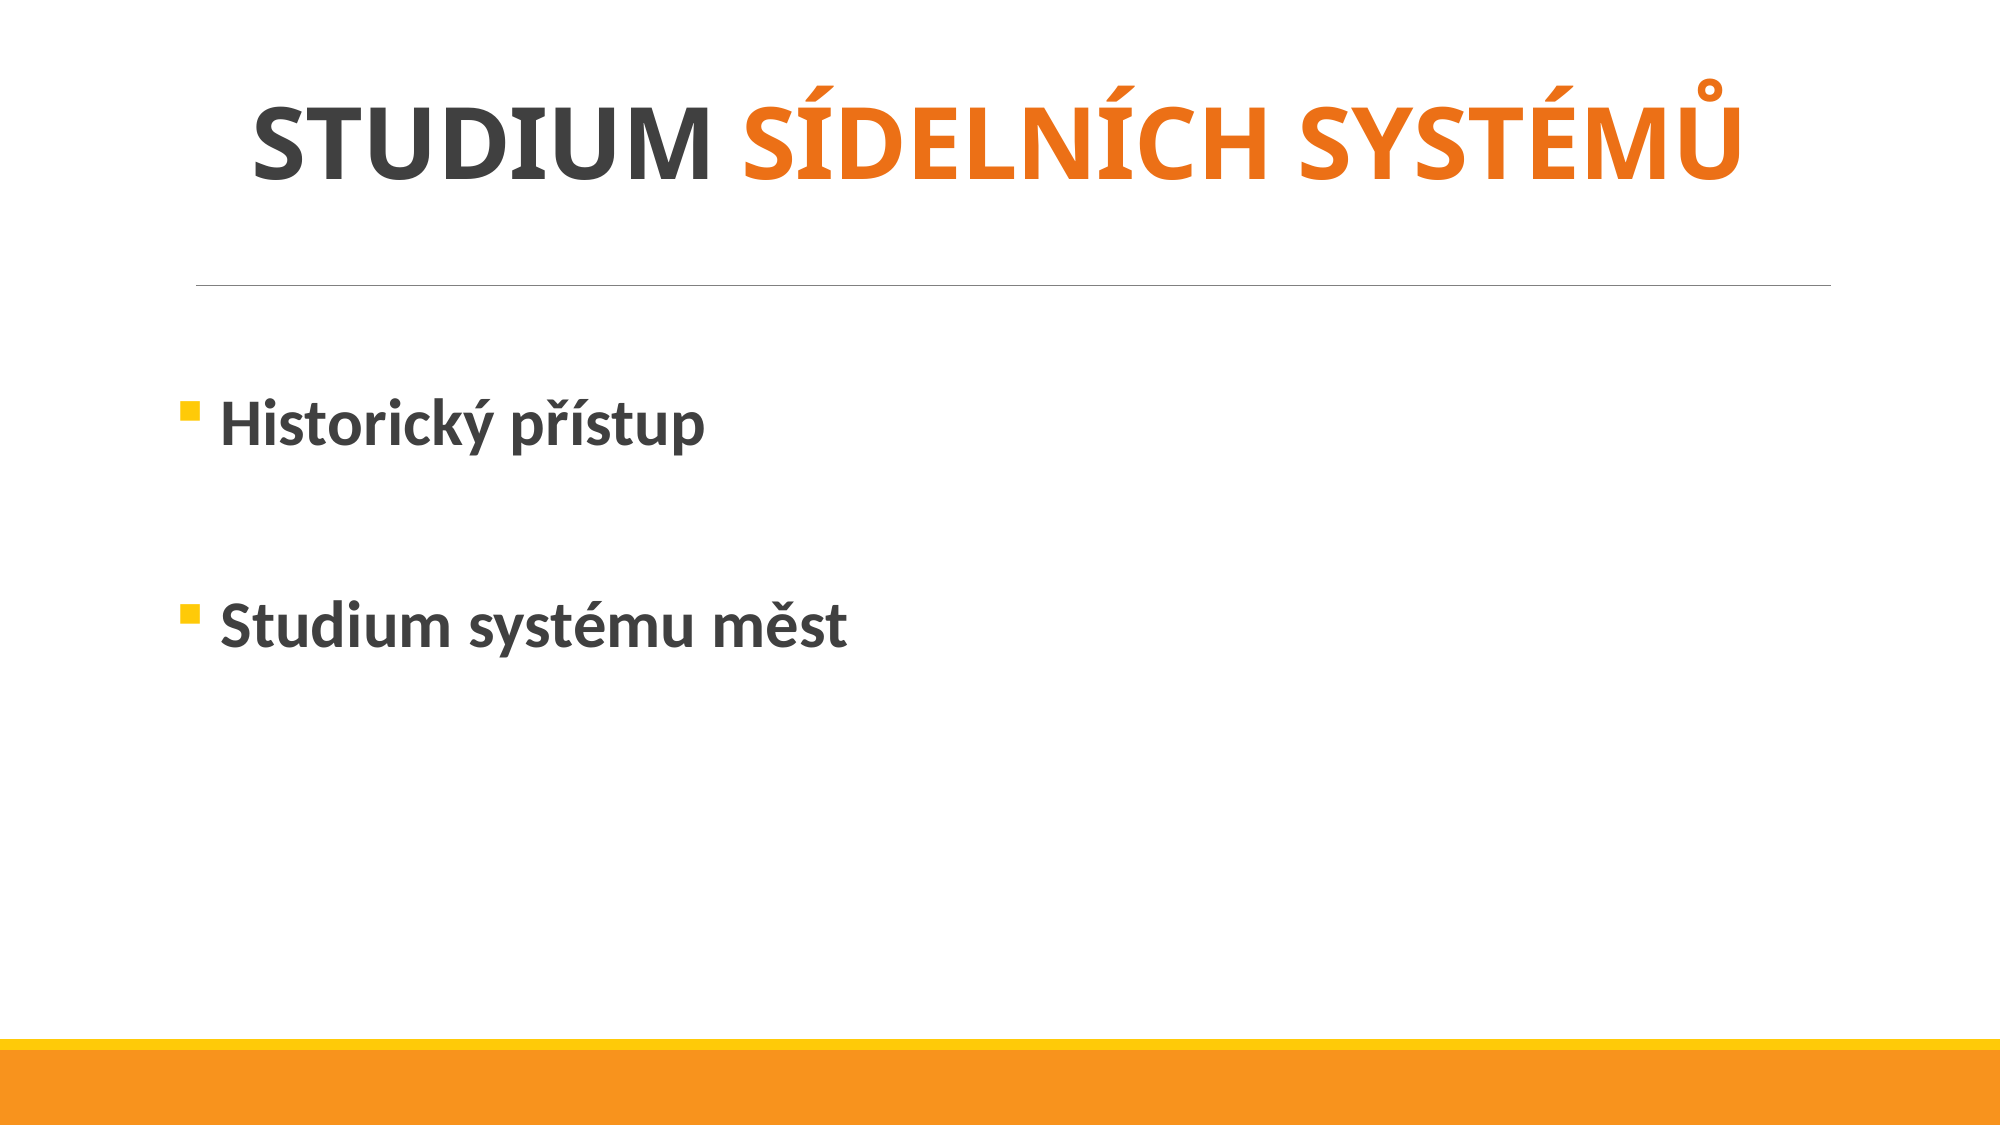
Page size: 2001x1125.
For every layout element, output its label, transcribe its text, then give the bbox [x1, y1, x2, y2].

title STUDIUM SÍDELNÍCH SYSTÉMŮ [174, 84, 1825, 208]
list Historický přístup Studium systému měst [174, 380, 1825, 1041]
